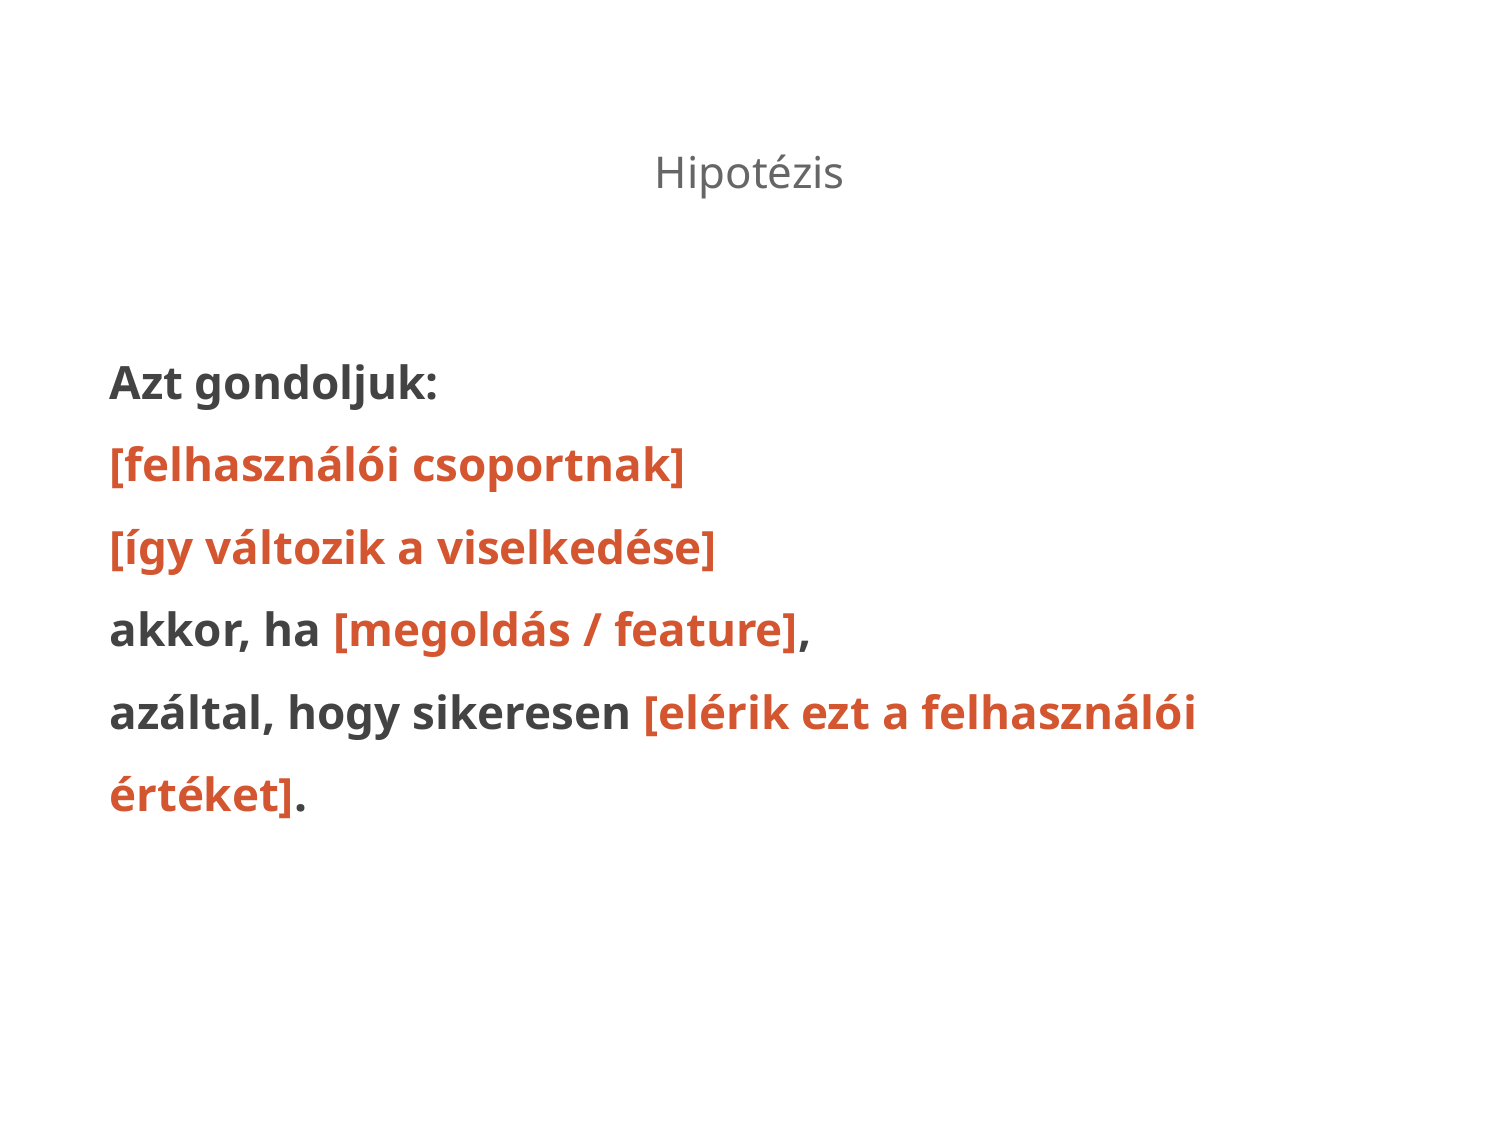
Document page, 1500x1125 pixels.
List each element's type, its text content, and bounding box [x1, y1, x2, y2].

text_box Hipotézis [182, 49, 1318, 213]
text_box Azt gondoljuk: [felhasználói csoportnak] [így változik a viselkedése] akkor, ha [megoldás / feature], azáltal, hogy sikeresen [elérik ezt a felhasználói értéket]. [94, 311, 1405, 1011]
